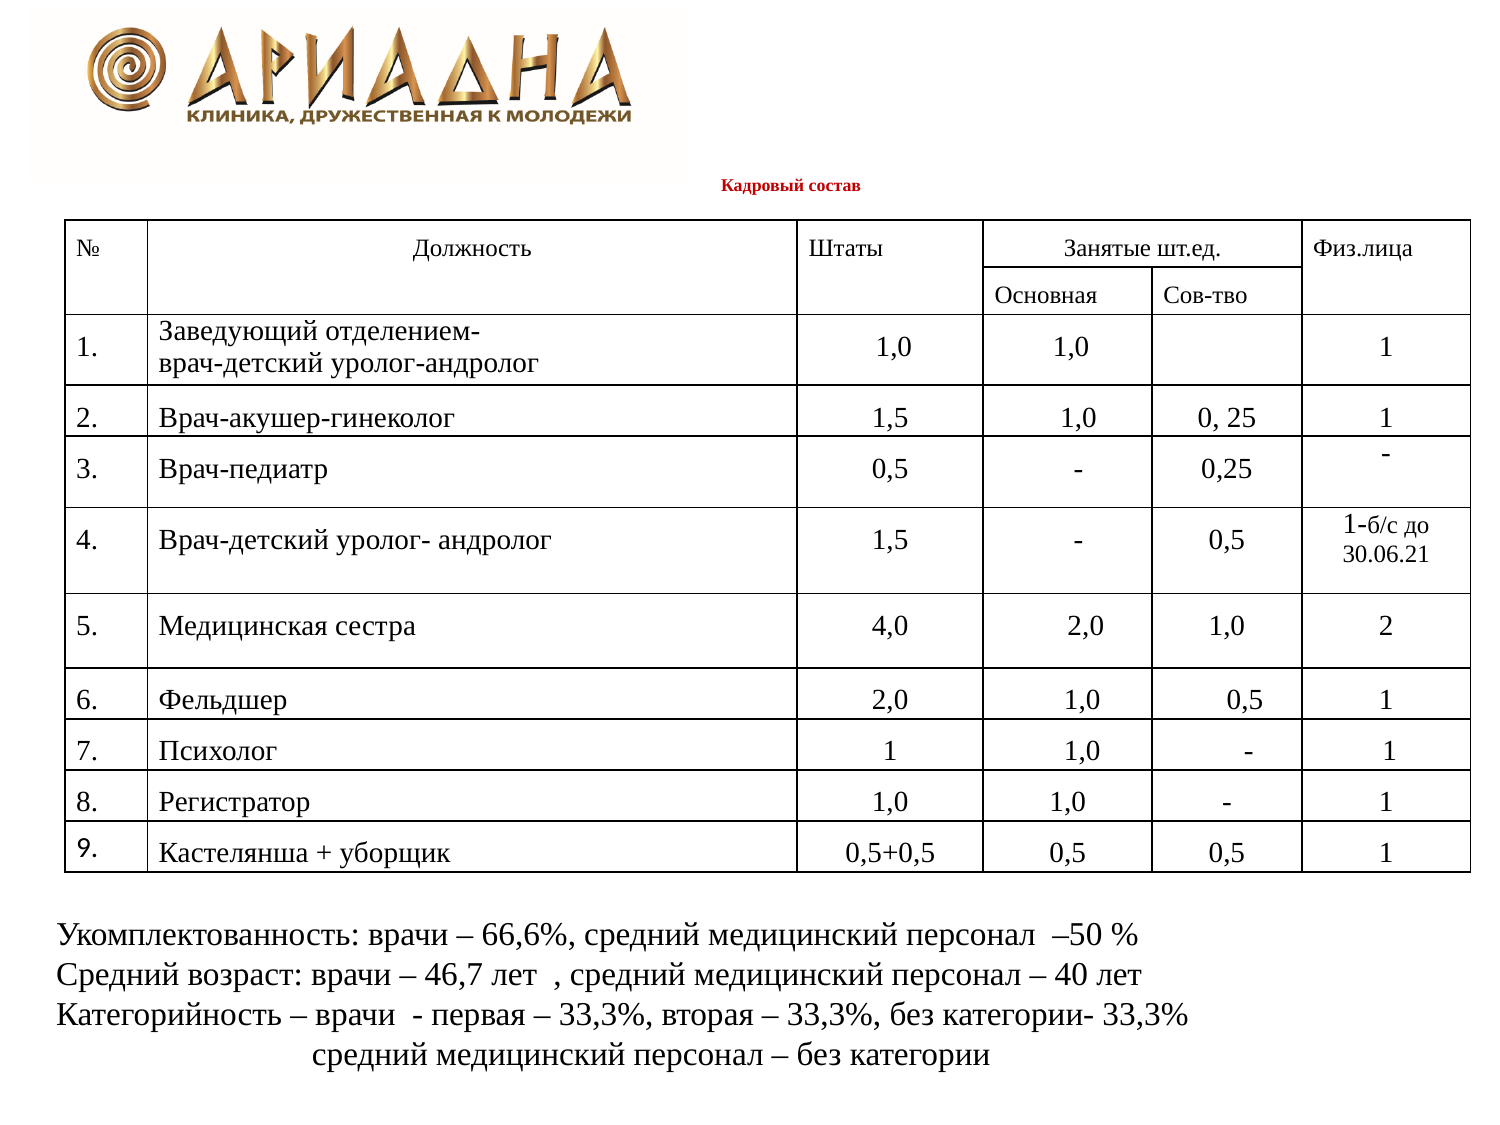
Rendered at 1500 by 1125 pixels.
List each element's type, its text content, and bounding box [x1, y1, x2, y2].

table_cell 1,0 [984, 771, 1151, 820]
table_cell 1,0 [984, 720, 1151, 769]
table_header № [66, 221, 147, 314]
table_cell 1,0 [984, 315, 1151, 384]
title Кадровый состав [159, 149, 1424, 244]
table_cell 1,0 [798, 315, 982, 384]
table_cell 2,0 [798, 669, 982, 718]
table_cell 1,0 [984, 386, 1151, 435]
table_cell [1153, 315, 1301, 384]
table_cell 5. [66, 594, 147, 667]
table_cell 1,0 [798, 771, 982, 820]
table_cell 0,5 [1153, 822, 1301, 871]
table_cell Сов-тво [1153, 268, 1301, 314]
table_cell 1 [1303, 315, 1470, 384]
table_header Штаты [798, 244, 982, 314]
table_cell 3. [66, 437, 147, 507]
table_cell 0,5+0,5 [798, 822, 982, 871]
table_cell 1 [1303, 669, 1470, 718]
table_cell 0,5 [1153, 508, 1301, 593]
table_cell - [984, 437, 1151, 507]
table_cell - [984, 508, 1151, 593]
table_cell 2 [1303, 594, 1470, 667]
table_cell 1,5 [798, 386, 982, 435]
table_header Физ.лица [1303, 221, 1470, 314]
table_cell 2. [66, 386, 147, 435]
table_cell 0,5 [798, 437, 982, 507]
table_cell 4,0 [798, 594, 982, 667]
table_cell Медицинская сестра [148, 594, 796, 667]
table_header Занятые шт.ед. [984, 244, 1301, 266]
table_cell 1 [798, 720, 982, 769]
table_cell 8. [66, 771, 147, 820]
table_cell Регистратор [148, 771, 796, 820]
table_cell 1,0 [984, 669, 1151, 718]
table_cell 6. [66, 669, 147, 718]
table_cell 1 [1303, 822, 1470, 871]
table_cell Врач-детский уролог- андролог [148, 508, 796, 593]
picture [29, 6, 698, 182]
table_cell Психолог [148, 720, 796, 769]
table_cell - [1153, 720, 1301, 769]
table_cell 4. [66, 508, 147, 593]
table_cell 1-б/с до 30.06.21 [1303, 508, 1470, 593]
table_cell 7. [66, 720, 147, 769]
table_cell Заведующий отделением- врач-детский уролог-андролог [148, 315, 796, 384]
table_cell 0,5 [984, 822, 1151, 871]
table_cell 0, 25 [1153, 386, 1301, 435]
table_cell 9. [66, 822, 147, 871]
table_cell - [1153, 771, 1301, 820]
table_cell 1,5 [798, 508, 982, 593]
table_cell 1 [1303, 386, 1470, 435]
table_cell Фельдшер [148, 669, 796, 718]
table_cell 1,0 [1153, 594, 1301, 667]
text_box Укомплектованность: врачи – 66,6%, средний медицинский персонал –50 % Средний возраст: врачи – 46,7 лет , средний медицинский персонал – 40 лет Категорийность – врачи - первая – 33,3%, вторая – 33,3%, без категории- 33,3% средний медицинский персонал – без категории [41, 905, 1447, 1120]
table_cell 0,25 [1153, 437, 1301, 507]
table_cell Врач-акушер-гинеколог [148, 386, 796, 435]
table_header Должность [148, 221, 796, 314]
table_cell - [1303, 437, 1470, 507]
table_cell Врач-педиатр [148, 437, 796, 507]
table_cell Основная [984, 268, 1151, 314]
table_cell 1. [66, 315, 147, 384]
table_cell Кастелянша + уборщик [148, 822, 796, 871]
table_cell 1 [1303, 771, 1470, 820]
table_cell 0,5 [1153, 669, 1301, 718]
table_cell 1 [1303, 720, 1470, 769]
table_cell 2,0 [984, 594, 1151, 667]
